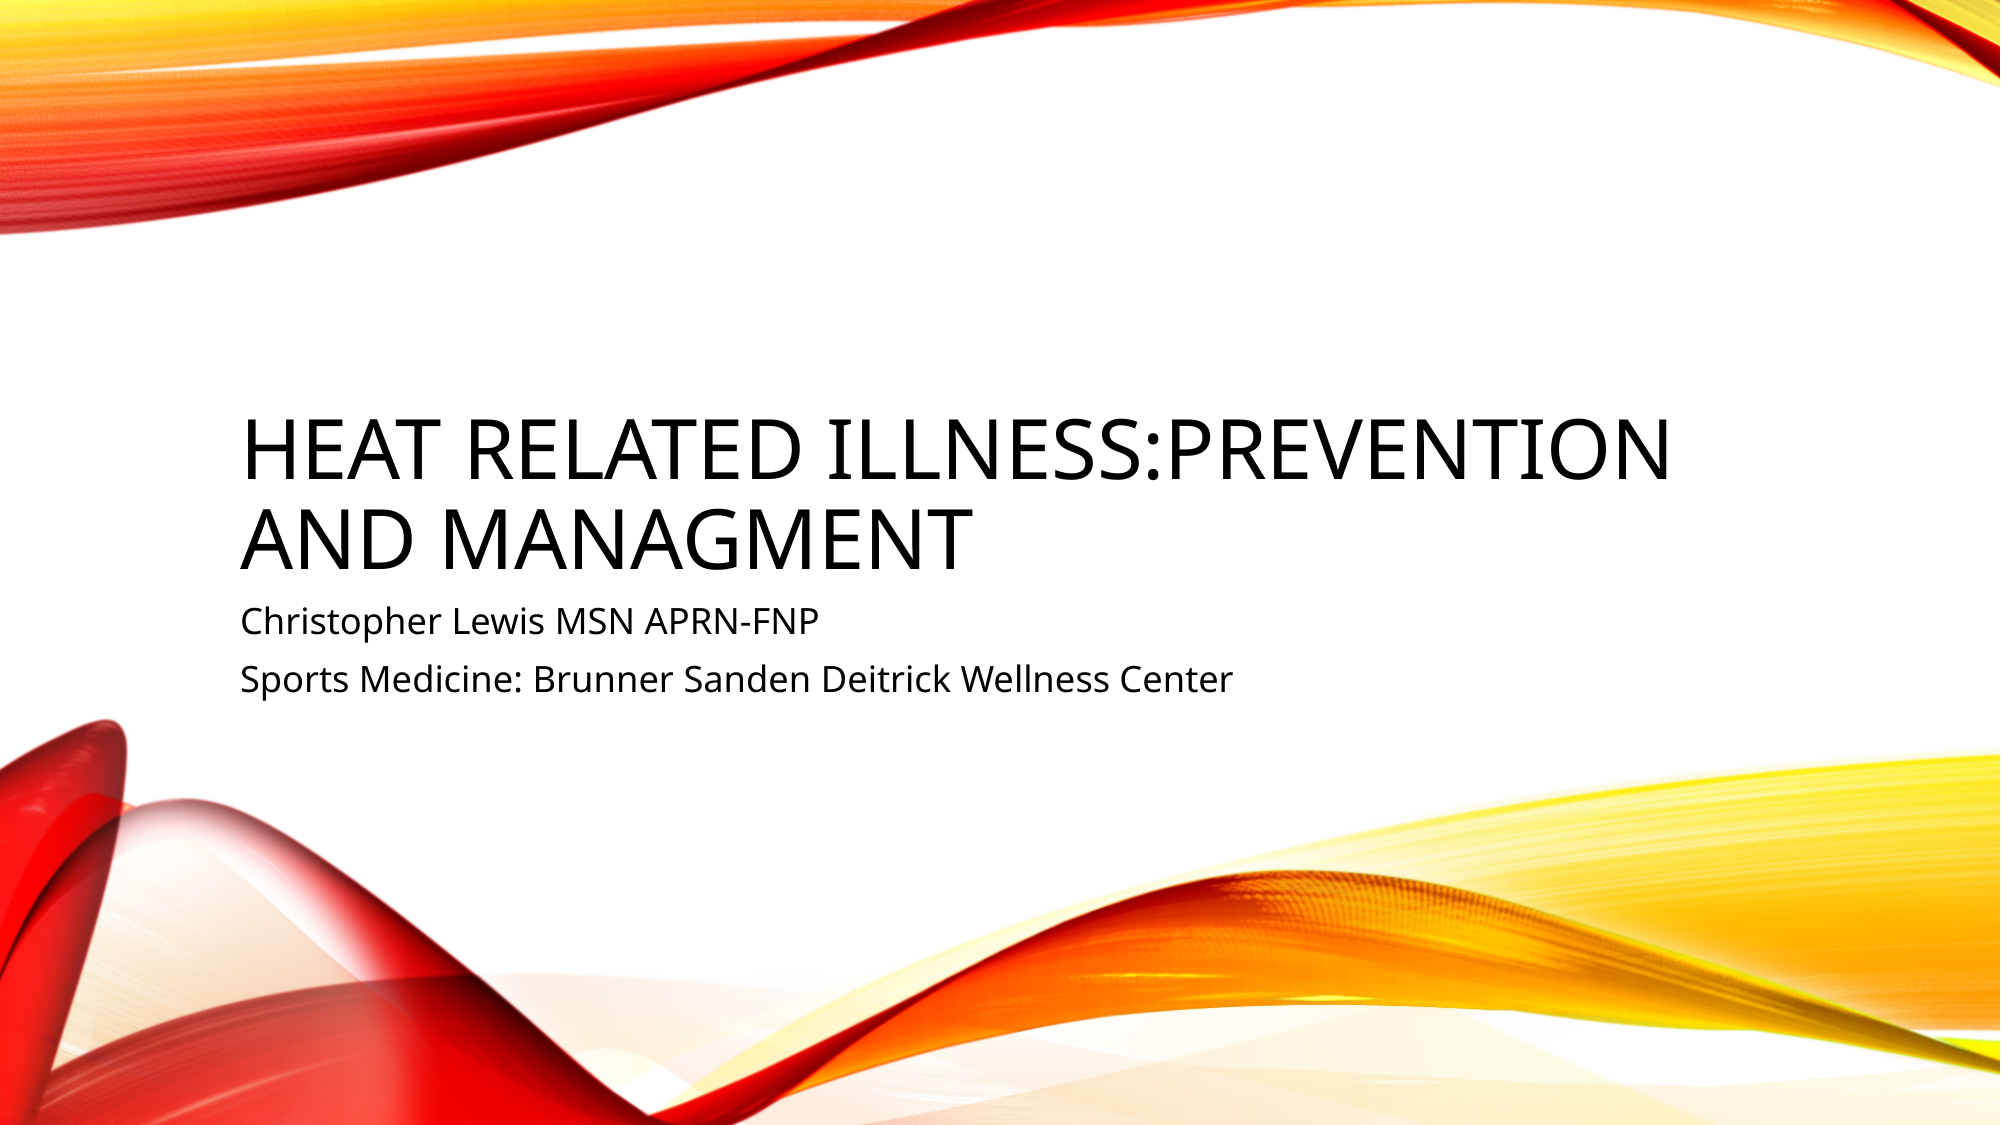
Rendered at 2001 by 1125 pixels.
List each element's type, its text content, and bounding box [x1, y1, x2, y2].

picture [0, 0, 2000, 237]
title Heat related illness:prevention and managment [225, 295, 1775, 595]
picture [0, 717, 2000, 1125]
subtitle Christopher Lewis MSN APRN-FNP Sports Medicine: Brunner Sanden Deitrick Wellness Center [225, 595, 1775, 709]
